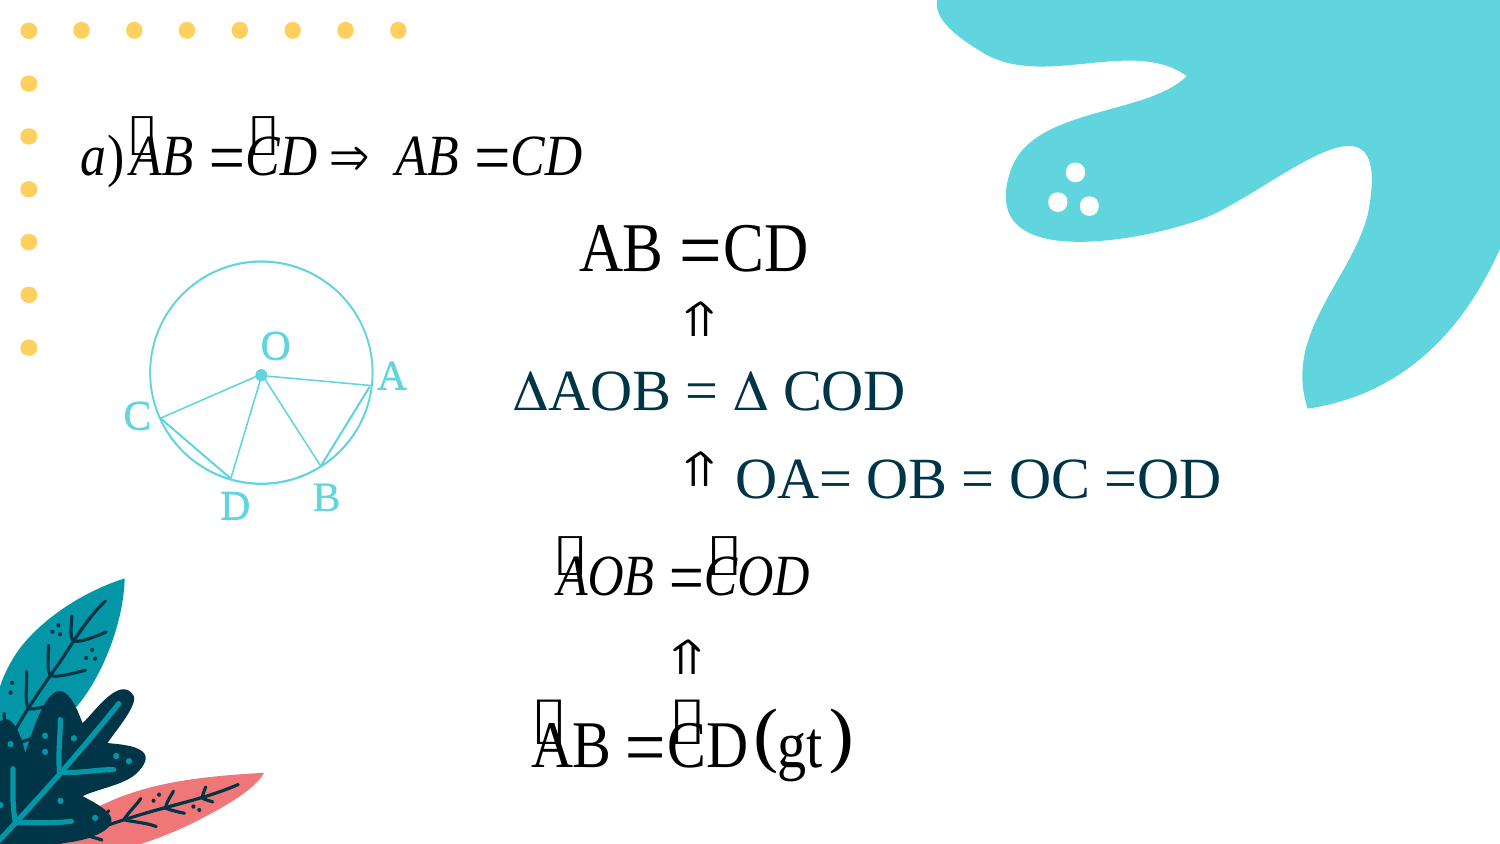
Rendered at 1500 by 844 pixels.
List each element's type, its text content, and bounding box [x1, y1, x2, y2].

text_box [657, 619, 721, 687]
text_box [732, 365, 884, 399]
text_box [570, 207, 821, 290]
text_box AOB =  COD [498, 345, 936, 430]
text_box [521, 683, 858, 807]
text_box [670, 282, 734, 350]
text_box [545, 521, 821, 610]
text_box OA= OB = OC =OD [720, 432, 1296, 518]
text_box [670, 432, 734, 500]
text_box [71, 102, 595, 201]
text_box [107, 260, 423, 537]
